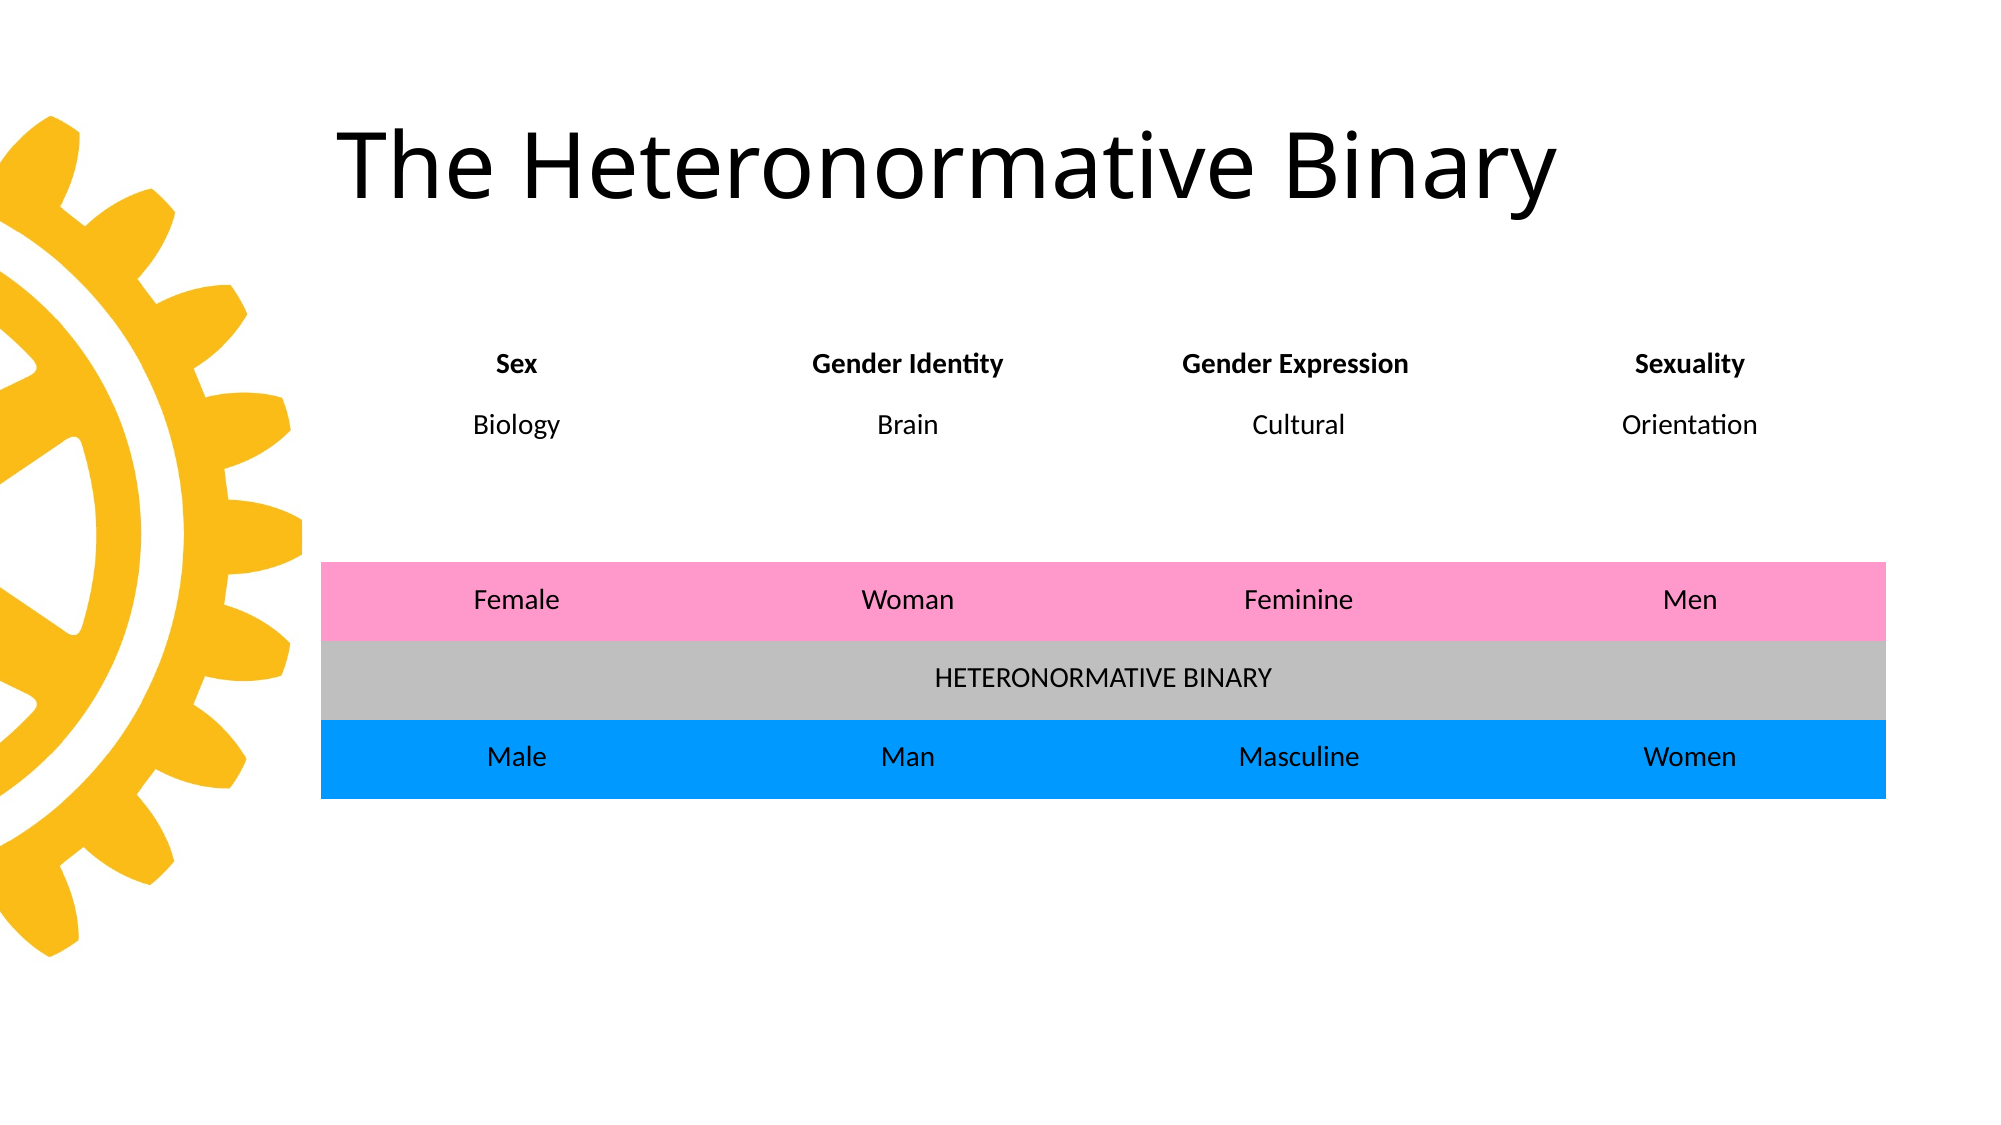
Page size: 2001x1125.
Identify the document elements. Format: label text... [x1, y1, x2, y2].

table_cell Brain [713, 405, 1104, 562]
table_cell Feminine [1104, 562, 1495, 641]
table_cell Biology [321, 405, 713, 562]
table_cell Women [1495, 720, 1886, 799]
table_cell Male [321, 720, 713, 799]
table_cell Men [1495, 562, 1886, 641]
picture [0, 59, 303, 1014]
table_header Sex [321, 326, 713, 405]
table_cell Woman [713, 562, 1104, 641]
table_header Sexuality [1495, 326, 1886, 405]
table_cell HETERONORMATIVE BINARY [321, 641, 1886, 720]
table_cell Masculine [1104, 720, 1495, 799]
table_cell Man [713, 720, 1104, 799]
table_cell Cultural [1104, 405, 1495, 562]
table_header Gender Expression [1104, 326, 1495, 405]
table_cell Orientation [1495, 405, 1886, 562]
table_header Gender Identity [713, 326, 1104, 405]
table_cell Female [321, 562, 713, 641]
title The Heteronormative Binary [321, 59, 1863, 278]
